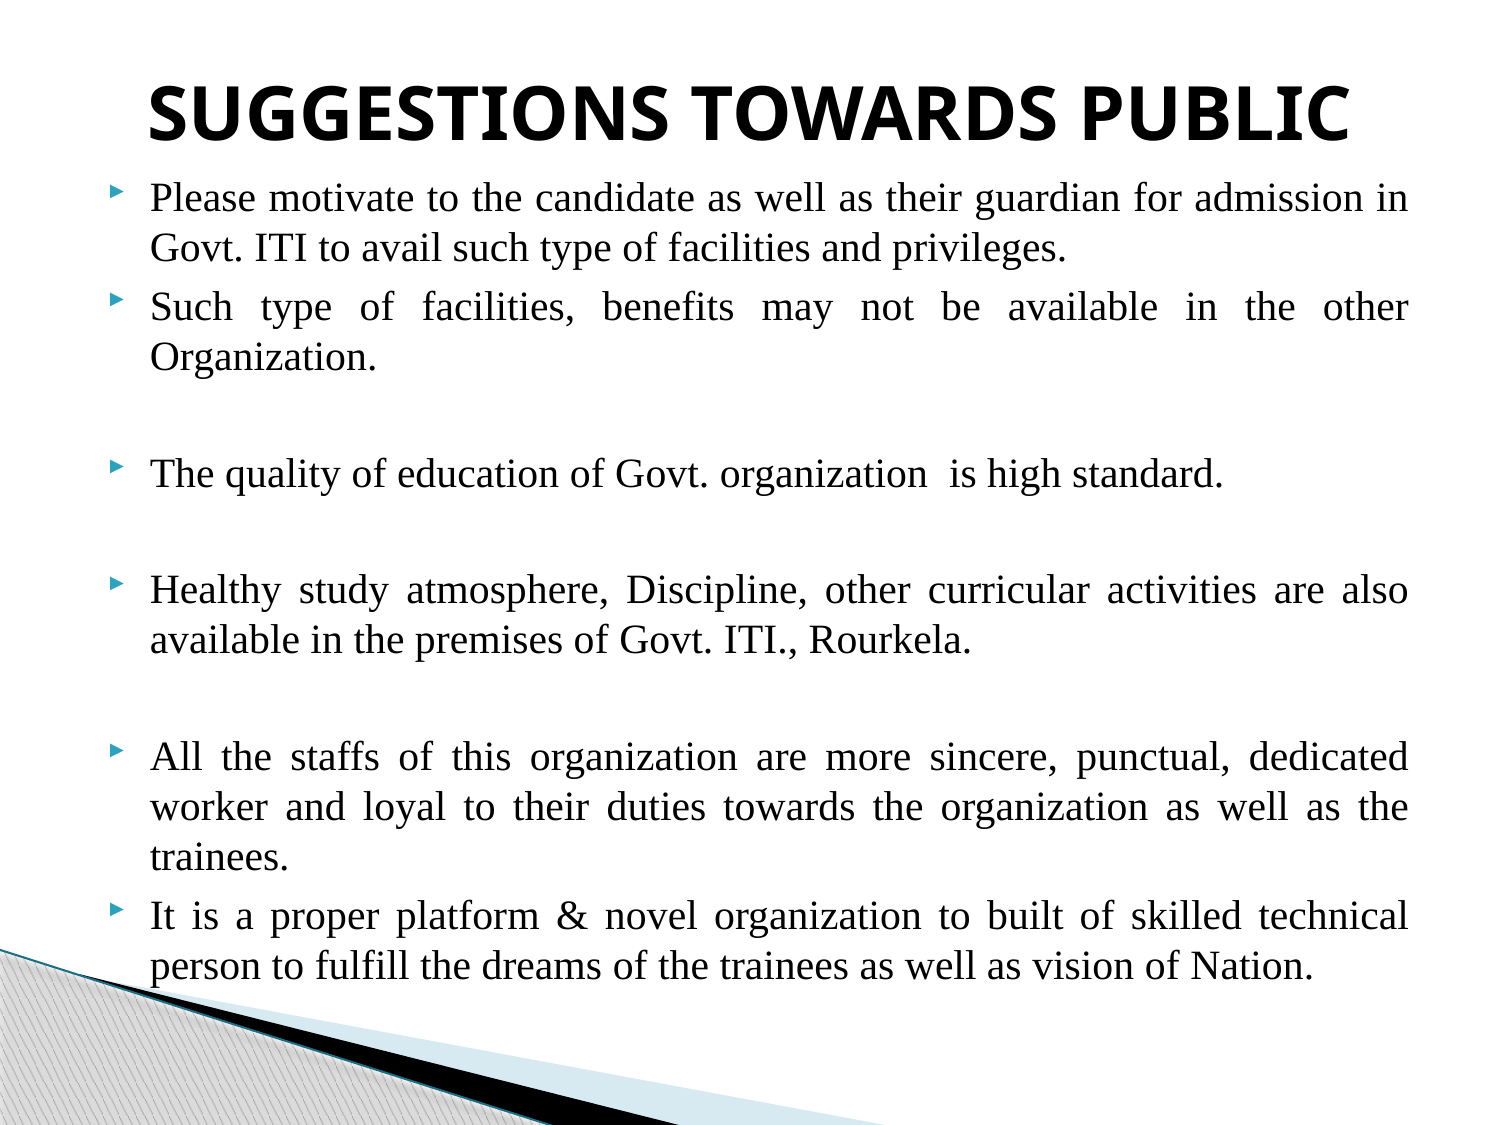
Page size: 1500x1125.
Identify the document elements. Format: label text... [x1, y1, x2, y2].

title SUGGESTIONS TOWARDS PUBLIC [75, 45, 1425, 175]
list Please motivate to the candidate as well as their guardian for admission in Govt. ITI to avail such type of facilities and privileges. Such type of facilities, benefits may not be available in the other Organization. The quality of education of Govt. organization is high standard. Healthy study atmosphere, Discipline, other curricular activities are also available in the premises of Govt. ITI., Rourkela. All the staffs of this organization are more sincere, punctual, dedicated worker and loyal to their duties towards the organization as well as the trainees. It is a proper platform & novel organization to built of skilled technical person to fulfill the dreams of the trainees as well as vision of Nation. [75, 175, 1425, 1088]
